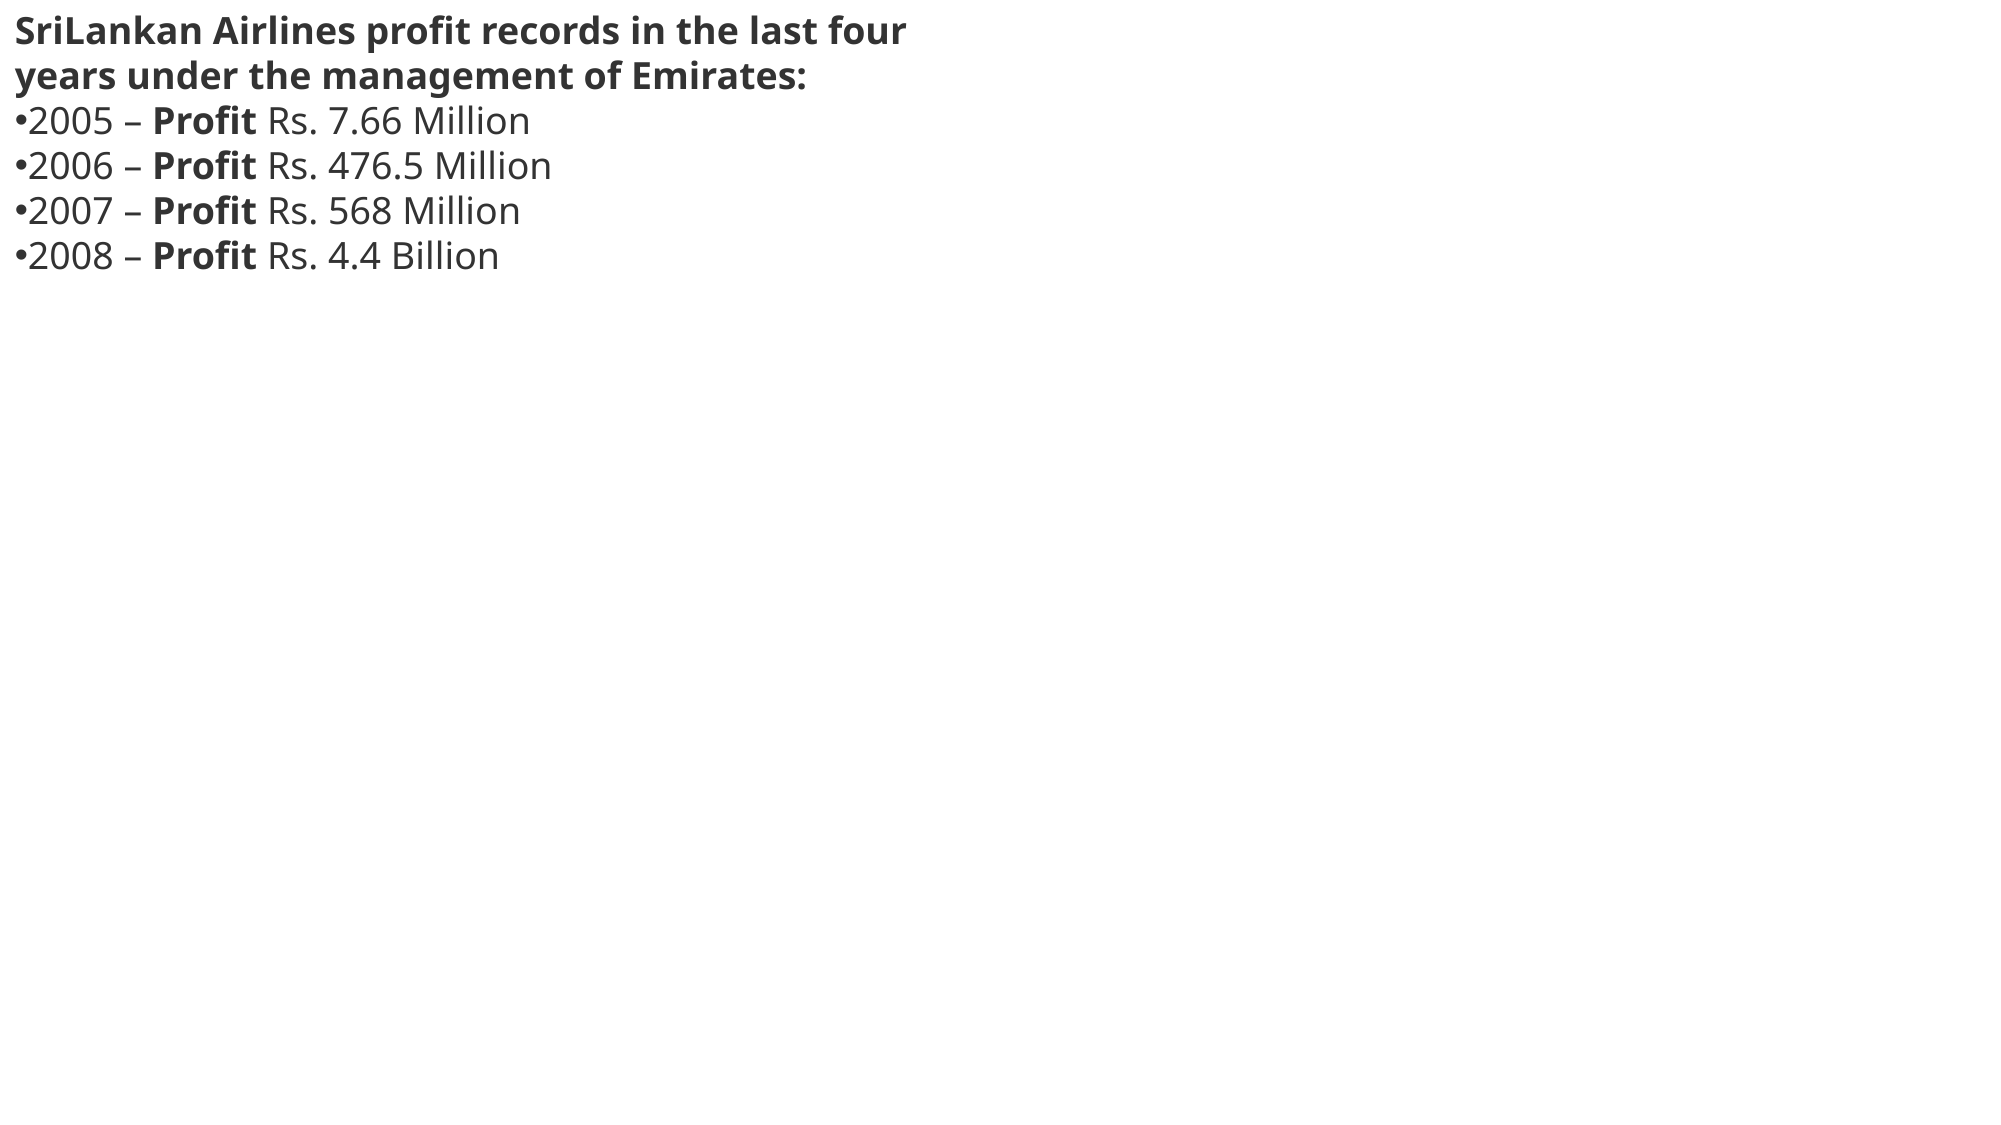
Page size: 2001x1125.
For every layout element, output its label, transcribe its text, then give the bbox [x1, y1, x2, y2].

text_box SriLankan Airlines profit records in the last four years under the management of Emirates: 2005 – Profit Rs. 7.66 Million 2006 – Profit Rs. 476.5 Million 2007 – Profit Rs. 568 Million 2008 – Profit Rs. 4.4 Billion [0, 0, 1000, 285]
